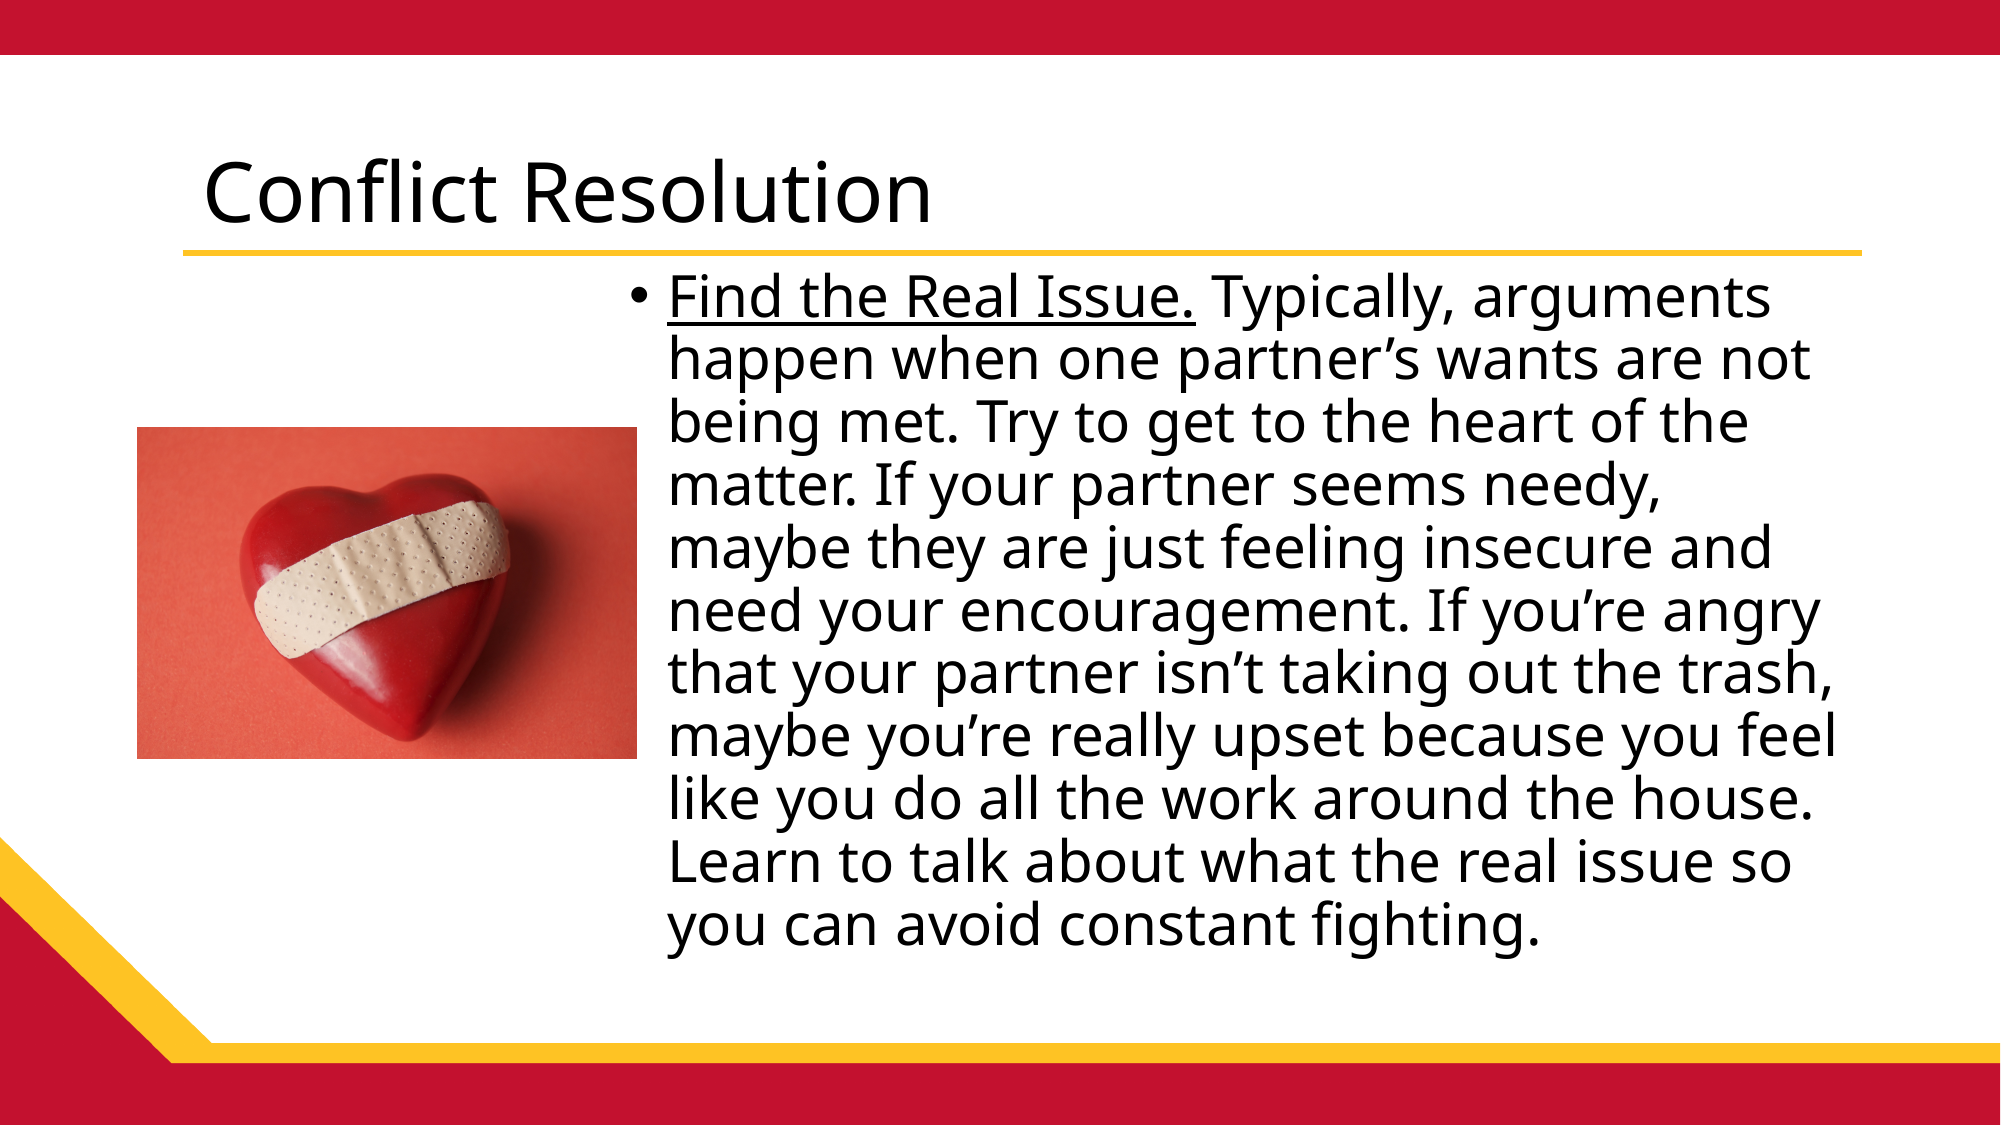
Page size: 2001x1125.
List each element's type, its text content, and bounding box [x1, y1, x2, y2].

picture [0, 427, 2001, 1125]
list Find the Real Issue. Typically, arguments happen when one partner’s wants are not being met. Try to get to the heart of the matter. If your partner seems needy, maybe they are just feeling insecure and need your encouragement. If you’re angry that your partner isn’t taking out the trash, maybe you’re really upset because you feel like you do all the work around the house. Learn to talk about what the real issue so you can avoid constant fighting. [614, 259, 1863, 1039]
title Conflict Resolution [187, 132, 1899, 260]
